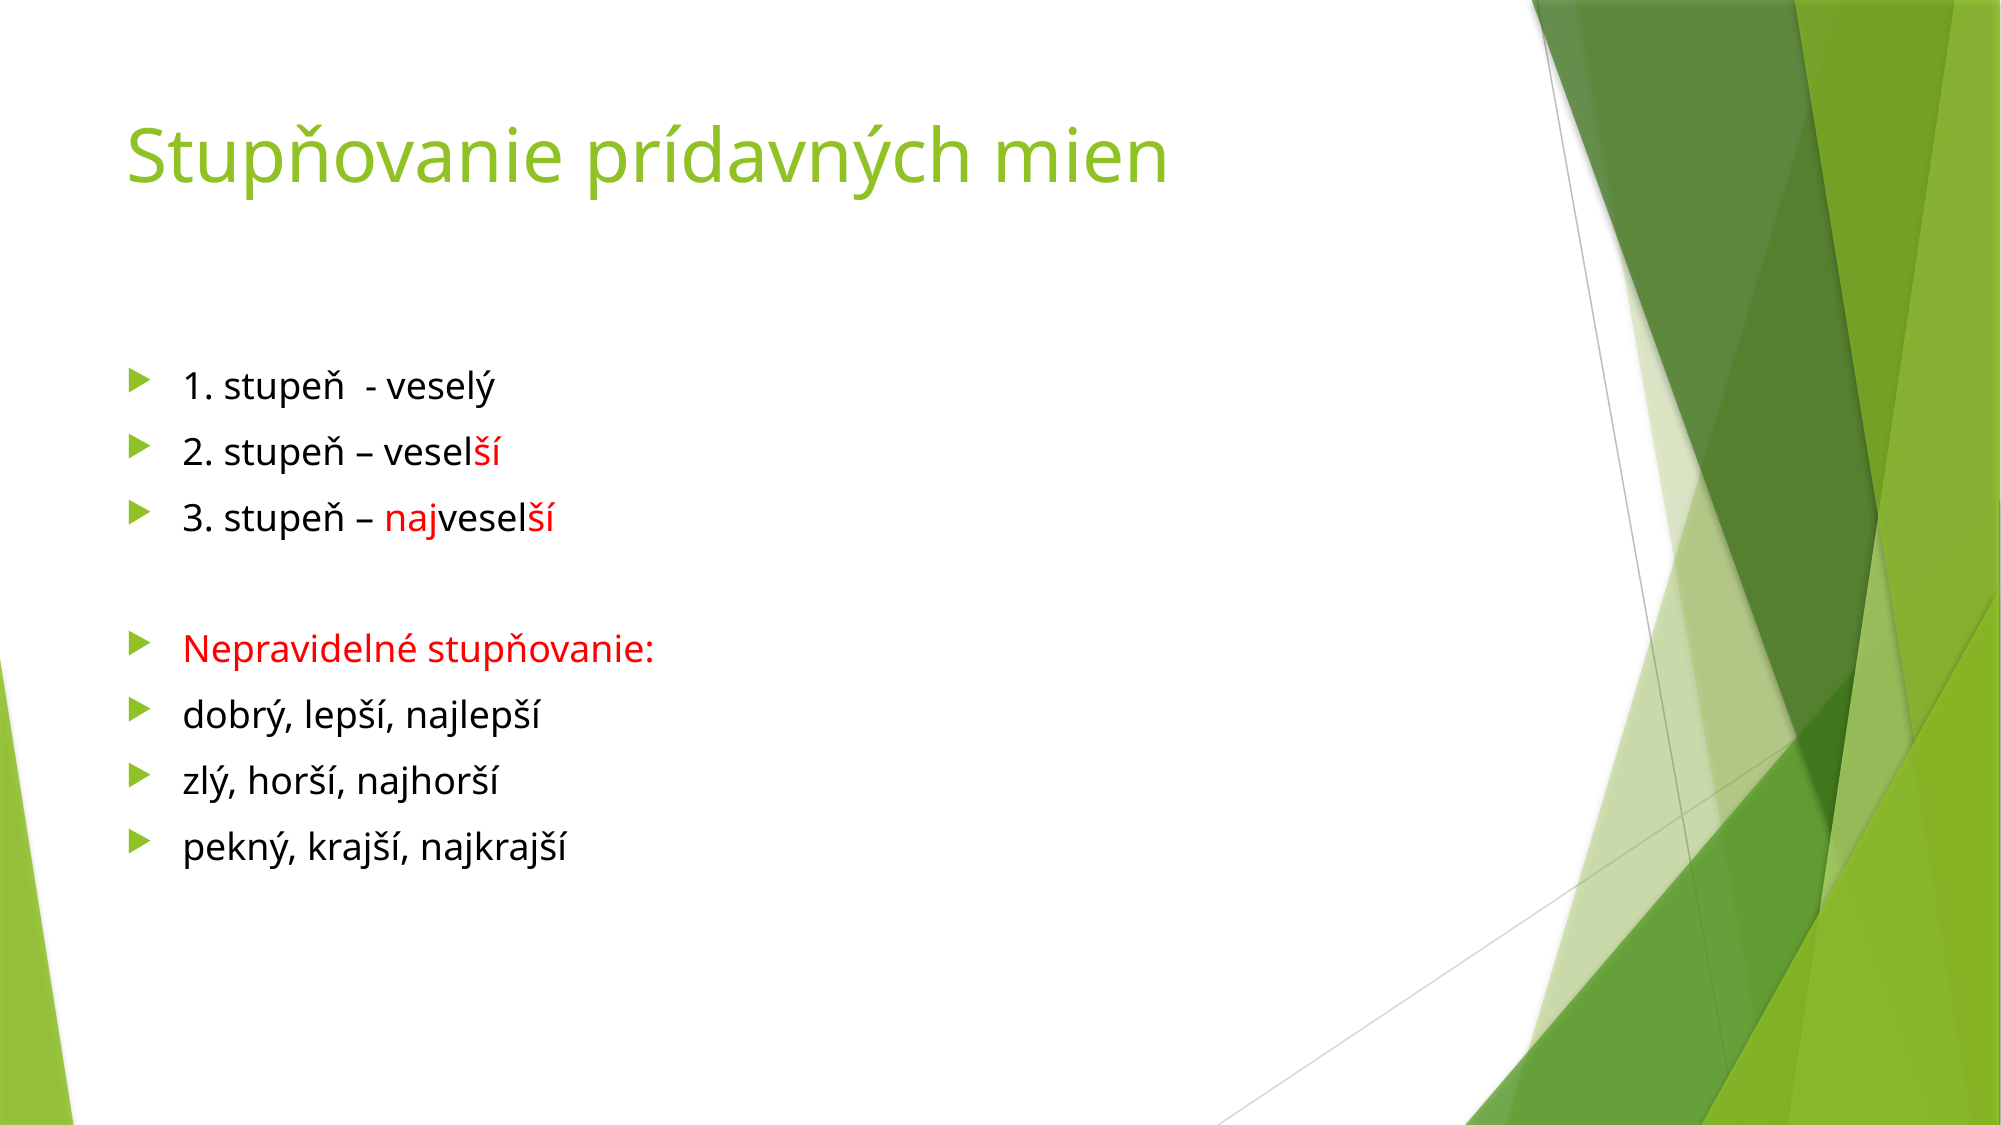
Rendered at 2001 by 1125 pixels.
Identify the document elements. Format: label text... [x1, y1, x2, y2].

list 1. stupeň - veselý 2. stupeň – veselší 3. stupeň – najveselší Nepravidelné stupňovanie: dobrý, lepší, najlepší zlý, horší, najhorší pekný, krajší, najkrajší [111, 354, 1522, 992]
title Stupňovanie prídavných mien [111, 99, 1522, 317]
